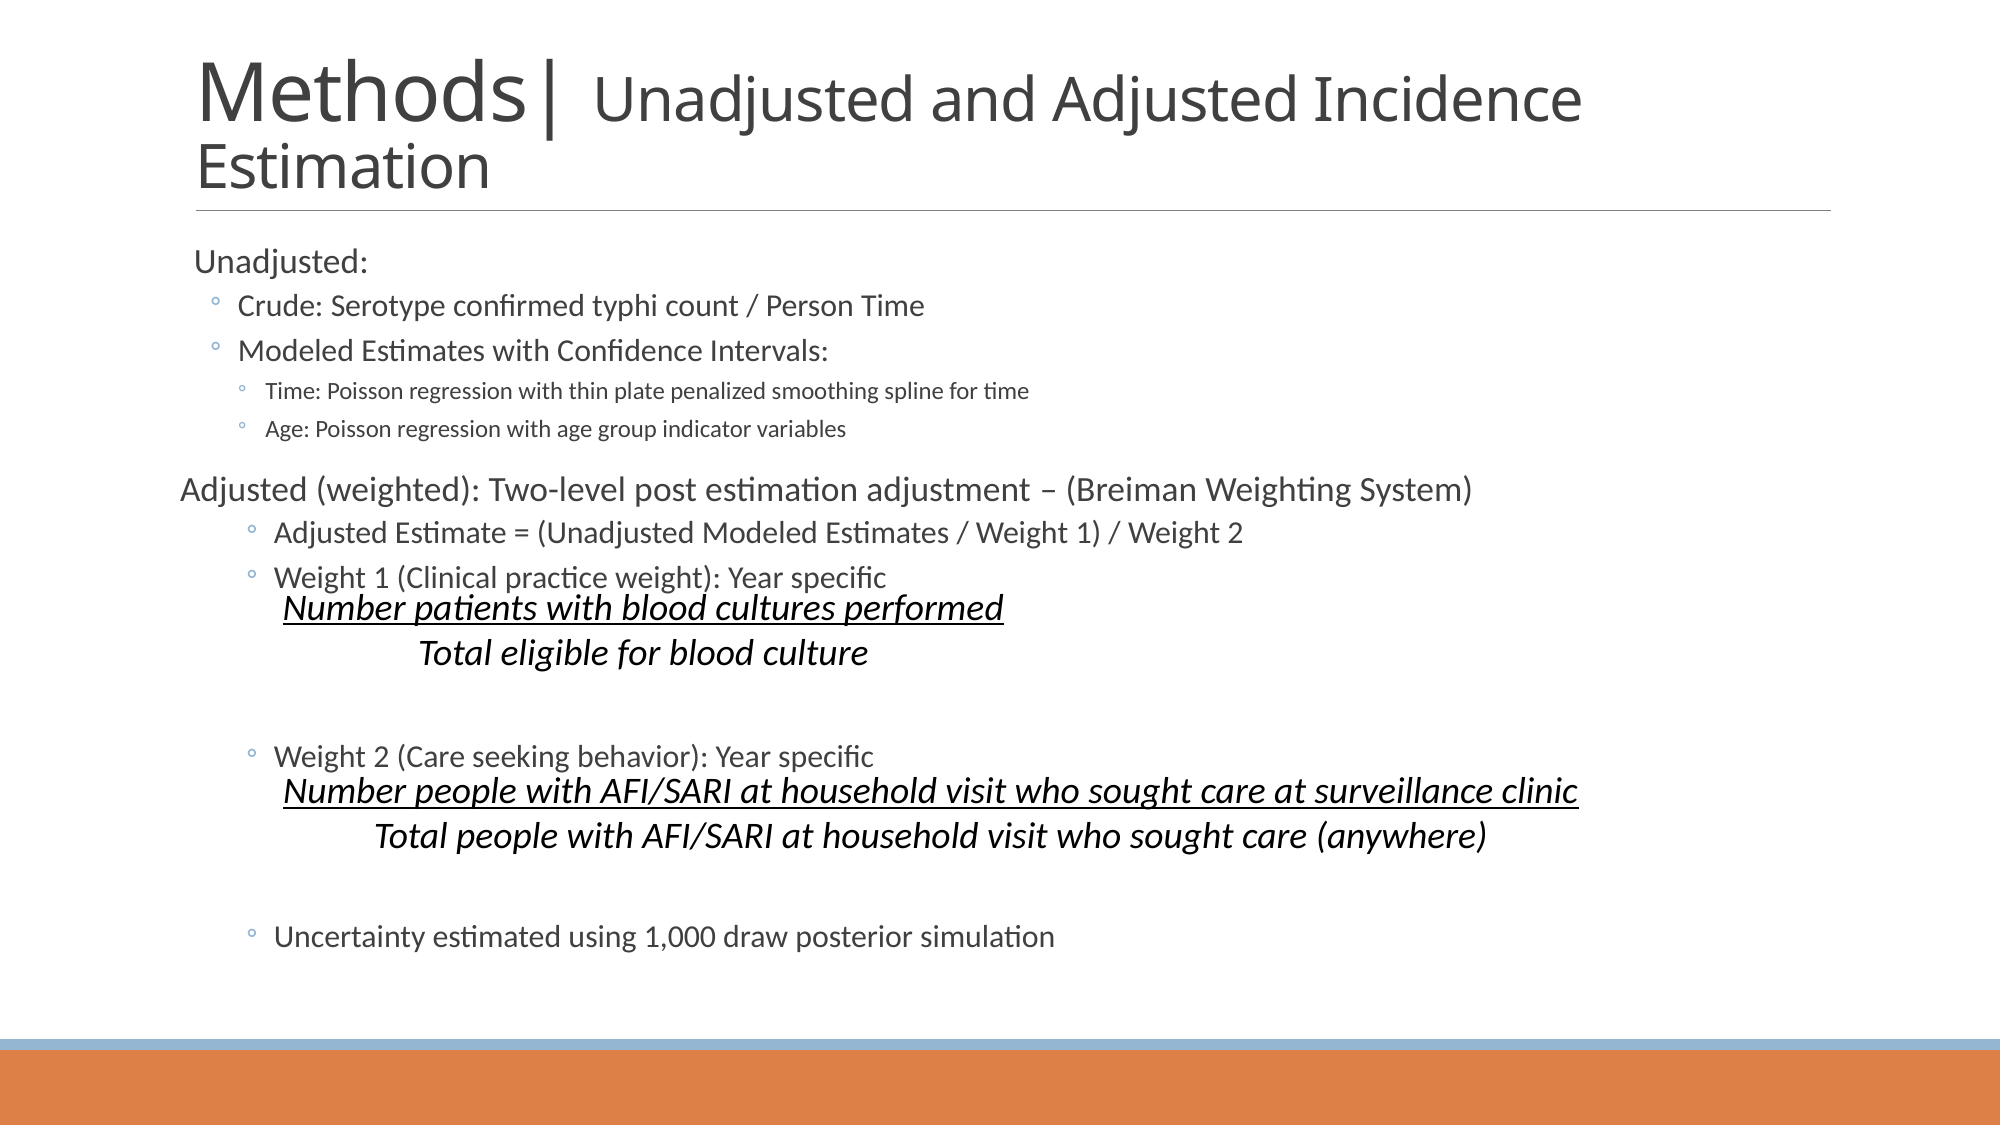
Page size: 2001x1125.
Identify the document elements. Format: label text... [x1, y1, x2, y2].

text_box Number people with AFI/SARI at household visit who sought care at surveillance clinic Total people with AFI/SARI at household visit who sought care (anywhere) [215, 759, 1647, 864]
title Methods| Unadjusted and Adjusted Incidence Estimation [180, 47, 1830, 209]
list Unadjusted: Crude: Serotype confirmed typhi count / Person Time Modeled Estimates with Confidence Intervals: Time: Poisson regression with thin plate penalized smoothing spline for time Age: Poisson regression with age group indicator variables Adjusted (weighted): Two-level post estimation adjustment – (Breiman Weighting System) Adjusted Estimate = (Unadjusted Modeled Estimates / Weight 1) / Weight 2 Weight 1 (Clinical practice weight): Year specific Weight 2 (Care seeking behavior): Year specific Uncertainty estimated using 1,000 draw posterior simulation [180, 235, 1830, 963]
text_box Number patients with blood cultures performed Total eligible for blood culture [252, 575, 1035, 680]
